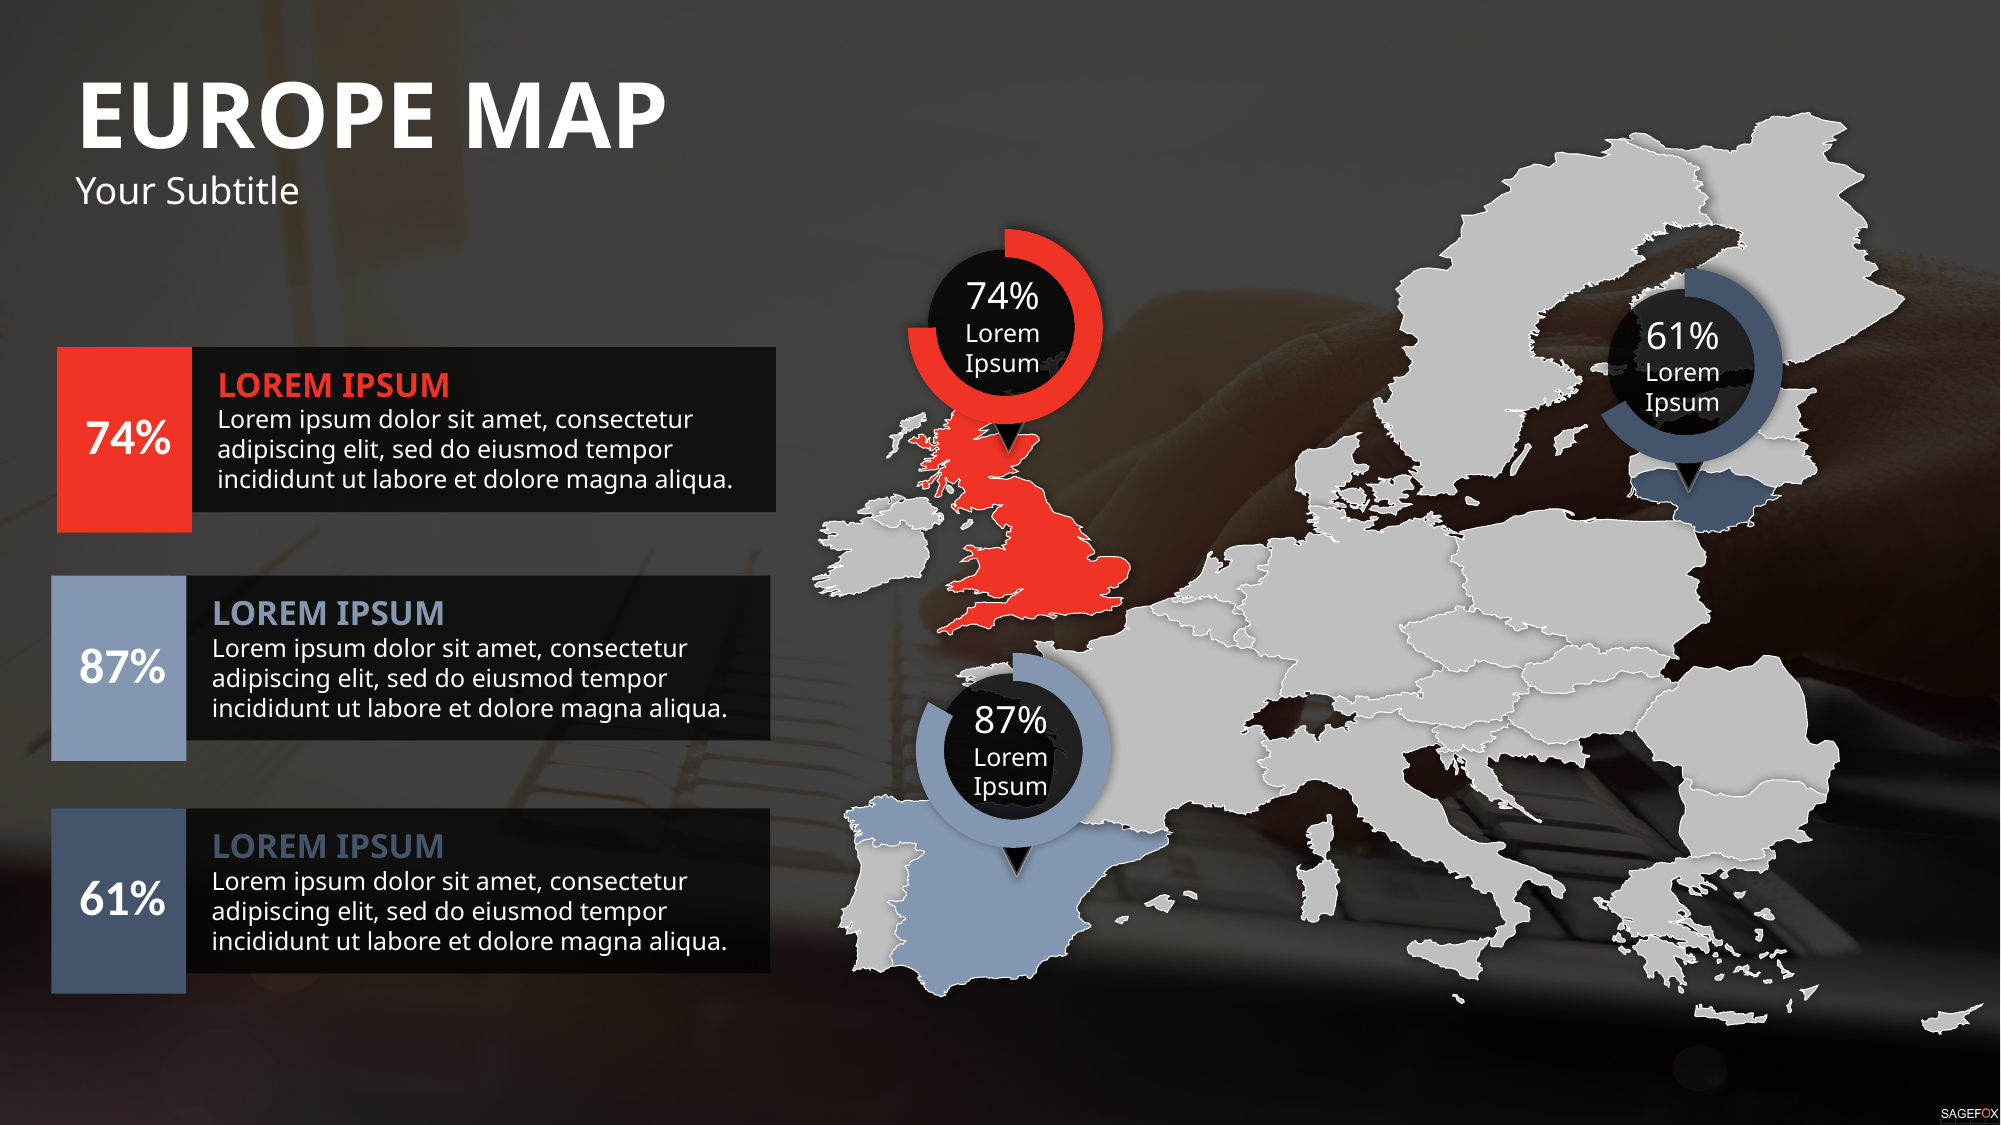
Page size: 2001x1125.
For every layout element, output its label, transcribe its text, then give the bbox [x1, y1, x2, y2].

text_box [1233, 628, 1255, 649]
text_box [1763, 979, 1772, 984]
text_box [1678, 471, 1699, 492]
text_box [1921, 1004, 1983, 1035]
text_box [1512, 680, 1657, 745]
text_box [1237, 505, 1459, 698]
text_box [1257, 721, 1566, 980]
text_box [1457, 734, 1590, 823]
text_box [1171, 544, 1263, 604]
text_box [946, 485, 954, 494]
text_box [51, 575, 797, 761]
text_box 74% Lorem Ipsum [927, 248, 1070, 387]
text_box [1144, 894, 1175, 913]
text_box [1612, 932, 1626, 942]
text_box [1773, 949, 1787, 956]
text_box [51, 808, 797, 994]
text_box 61% Lorem Ipsum [1606, 288, 1749, 427]
text_box [906, 228, 1104, 426]
text_box [1800, 985, 1818, 1001]
text_box [1725, 943, 1741, 957]
text_box [908, 416, 1131, 635]
text_box [873, 497, 944, 530]
text_box [1521, 643, 1670, 694]
text_box [1708, 442, 1817, 488]
text_box [1034, 640, 1055, 649]
text_box [1057, 606, 1281, 834]
text_box [812, 517, 930, 597]
text_box [1759, 952, 1769, 959]
text_box [1332, 670, 1527, 729]
text_box [1366, 474, 1414, 516]
text_box [1440, 759, 1459, 775]
text_box [956, 662, 1007, 680]
text_box [1629, 456, 1659, 478]
text_box [1754, 908, 1775, 920]
text_box [838, 850, 909, 973]
text_box [1660, 272, 1678, 285]
text_box [1754, 929, 1763, 942]
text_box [57, 347, 803, 533]
text_box [1373, 139, 1713, 496]
text_box [1734, 891, 1746, 899]
text_box [1296, 814, 1340, 922]
text_box [1452, 994, 1465, 1004]
text_box [1714, 974, 1724, 981]
text_box [1183, 890, 1197, 900]
text_box [844, 794, 1169, 997]
text_box [1678, 986, 1684, 994]
text_box [1627, 477, 1782, 533]
text_box [1295, 432, 1370, 512]
text_box [1679, 778, 1827, 861]
text_box [1150, 599, 1235, 648]
text_box [1633, 132, 1662, 145]
text_box [1688, 112, 1905, 364]
text_box [1694, 1004, 1767, 1026]
text_box [857, 497, 889, 515]
text_box [1399, 605, 1553, 672]
text_box [1593, 857, 1769, 988]
text_box [998, 431, 1020, 453]
text_box [914, 651, 1112, 849]
text_box [1432, 728, 1502, 753]
text_box [1553, 424, 1588, 456]
text_box [1634, 655, 1840, 789]
text_box [1777, 959, 1794, 979]
text_box [886, 412, 927, 459]
text_box [1510, 443, 1532, 476]
text_box [1115, 916, 1129, 924]
text_box [1786, 999, 1792, 1013]
text_box [1006, 855, 1028, 876]
text_box [1618, 946, 1631, 955]
text_box 87% Lorem Ipsum [950, 672, 1078, 811]
text_box [1599, 267, 1784, 465]
text_box [1450, 508, 1711, 651]
text_box [1465, 496, 1480, 506]
picture [0, 0, 2001, 1125]
text_box EUROPE MAP Your Subtitle [60, 49, 1036, 220]
text_box [960, 519, 974, 530]
text_box [1765, 387, 1817, 440]
text_box [1733, 964, 1761, 977]
text_box [1590, 363, 1600, 372]
